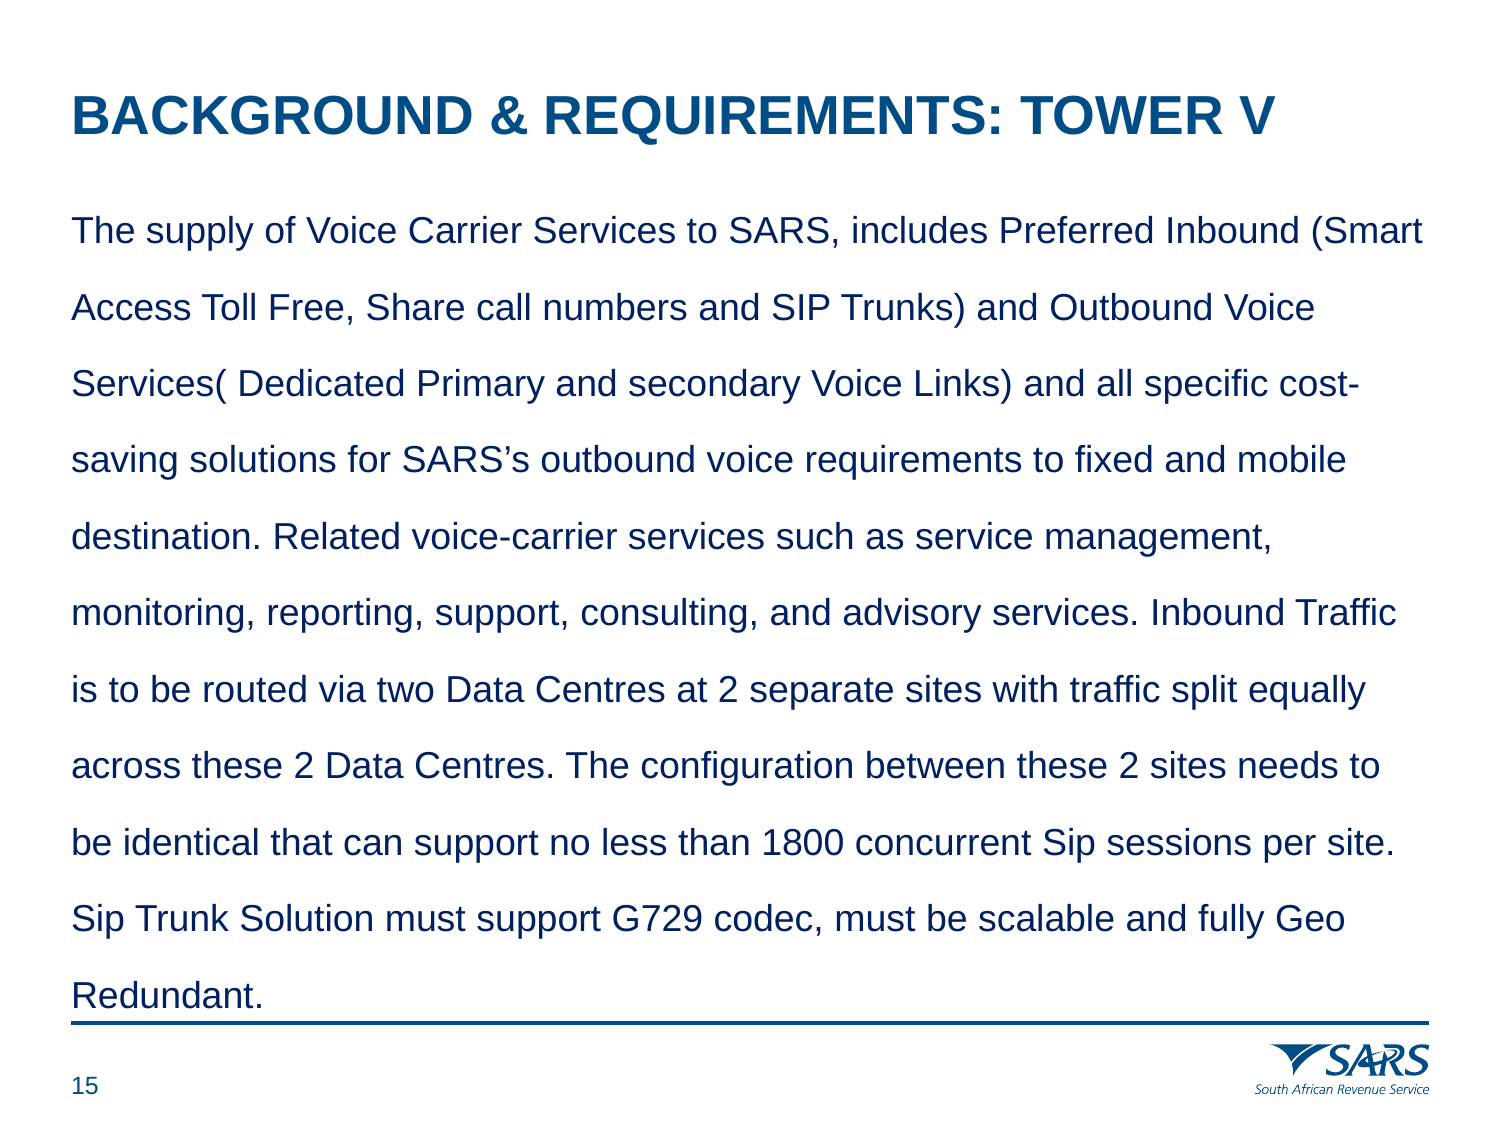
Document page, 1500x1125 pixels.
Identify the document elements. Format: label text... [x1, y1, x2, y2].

title BACKGROUND & REQUIREMENTS: TOWER V [56, 79, 1350, 167]
list The supply of Voice Carrier Services to SARS, includes Preferred Inbound (Smart Access Toll Free, Share call numbers and SIP Trunks) and Outbound Voice Services( Dedicated Primary and secondary Voice Links) and all specific cost-saving solutions for SARS’s outbound voice requirements to fixed and mobile destination. Related voice-carrier services such as service management, monitoring, reporting, support, consulting, and advisory services. Inbound Traffic is to be routed via two Data Centres at 2 separate sites with traffic split equally across these 2 Data Centres. The configuration between these 2 sites needs to be identical that can support no less than 1800 concurrent Sip sessions per site. Sip Trunk Solution must support G729 codec, must be scalable and fully Geo Redundant. [56, 167, 1444, 1125]
